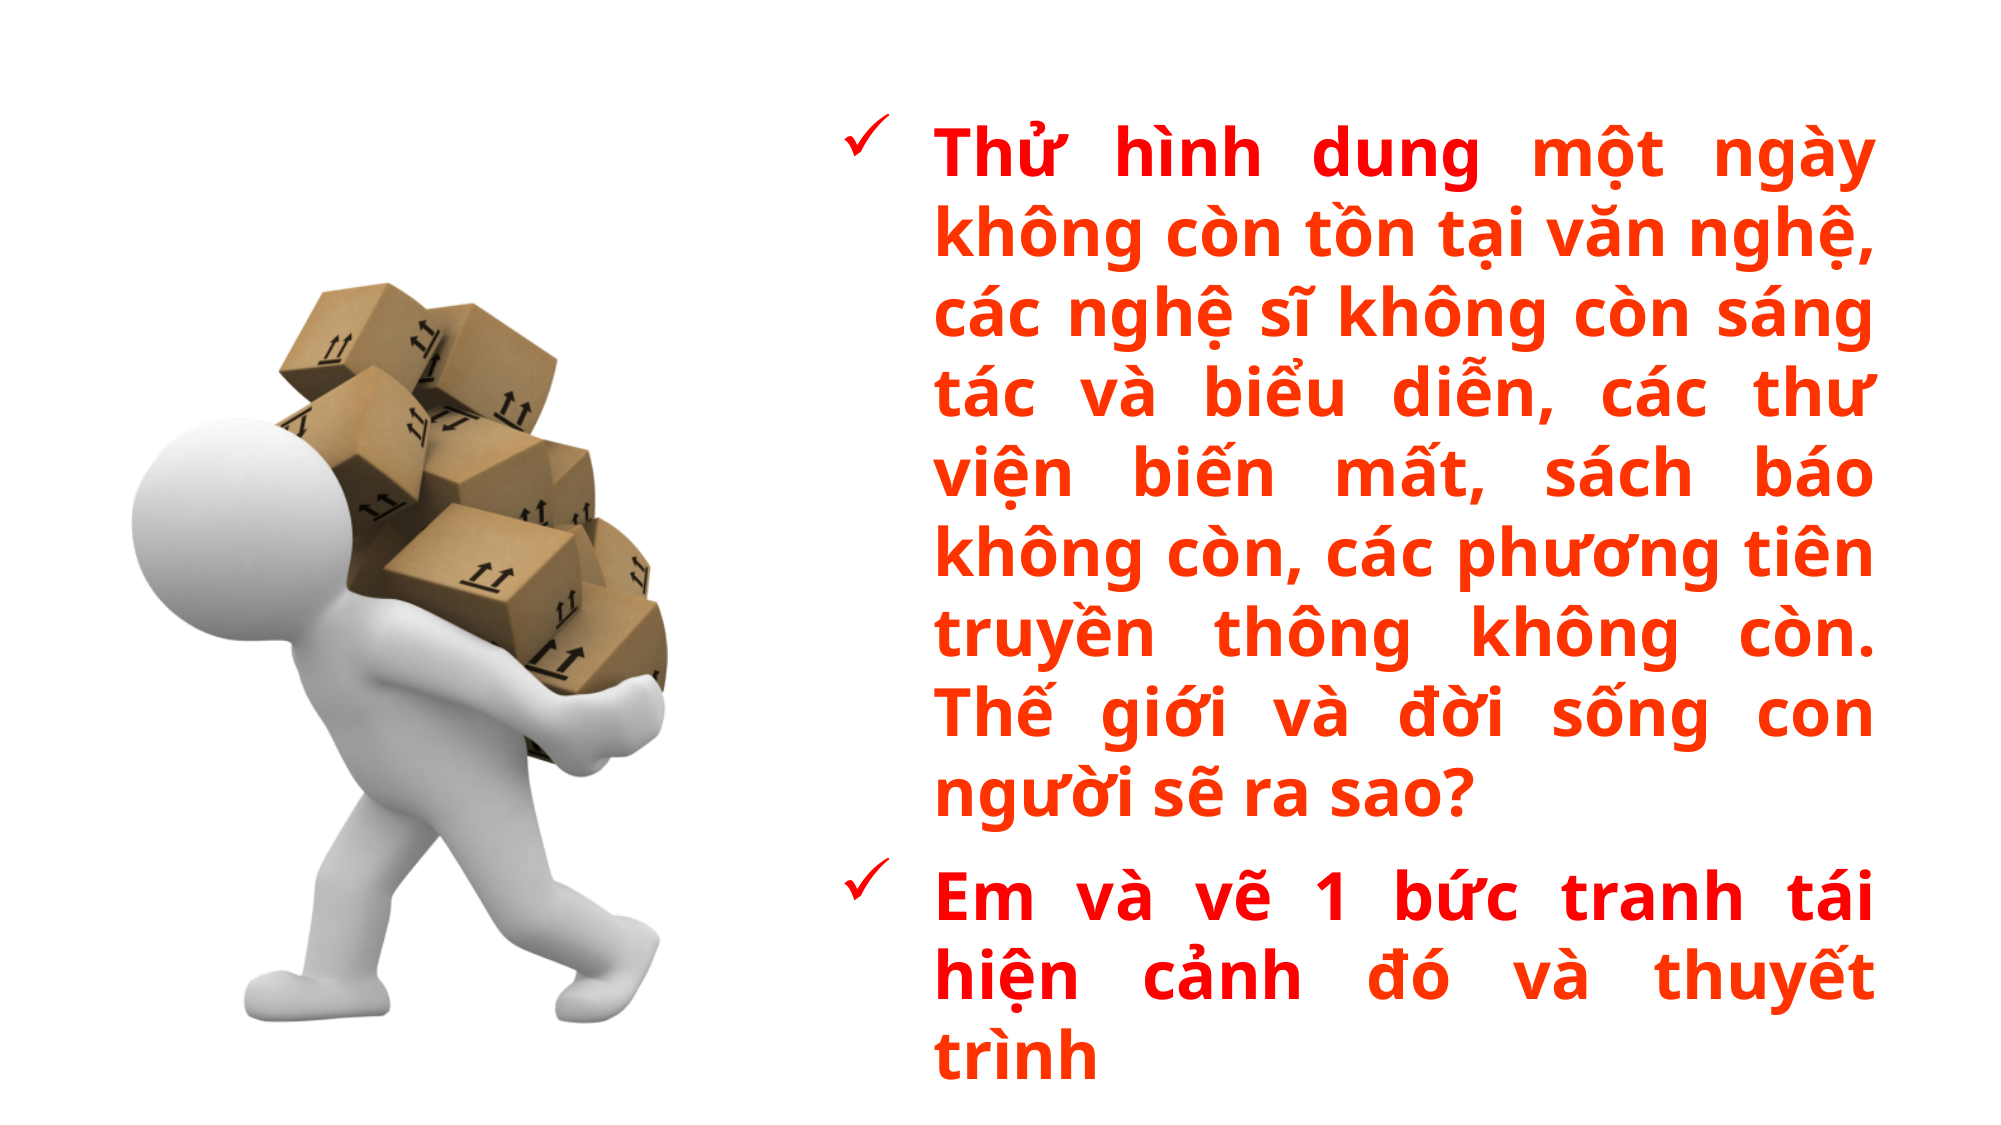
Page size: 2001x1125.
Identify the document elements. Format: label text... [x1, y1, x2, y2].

text_box Thử hình dung một ngày không còn tồn tại văn nghệ, các nghệ sĩ không còn sáng tác và biểu diễn, các thư viện biến mất, sách báo không còn, các phương tiên truyền thông không còn. Thế giới và đời sống con người sẽ ra sao? [825, 102, 1892, 837]
picture [130, 282, 668, 1024]
text_box Em và vẽ 1 bức tranh tái hiện cảnh đó và thuyết trình [825, 845, 1892, 1101]
